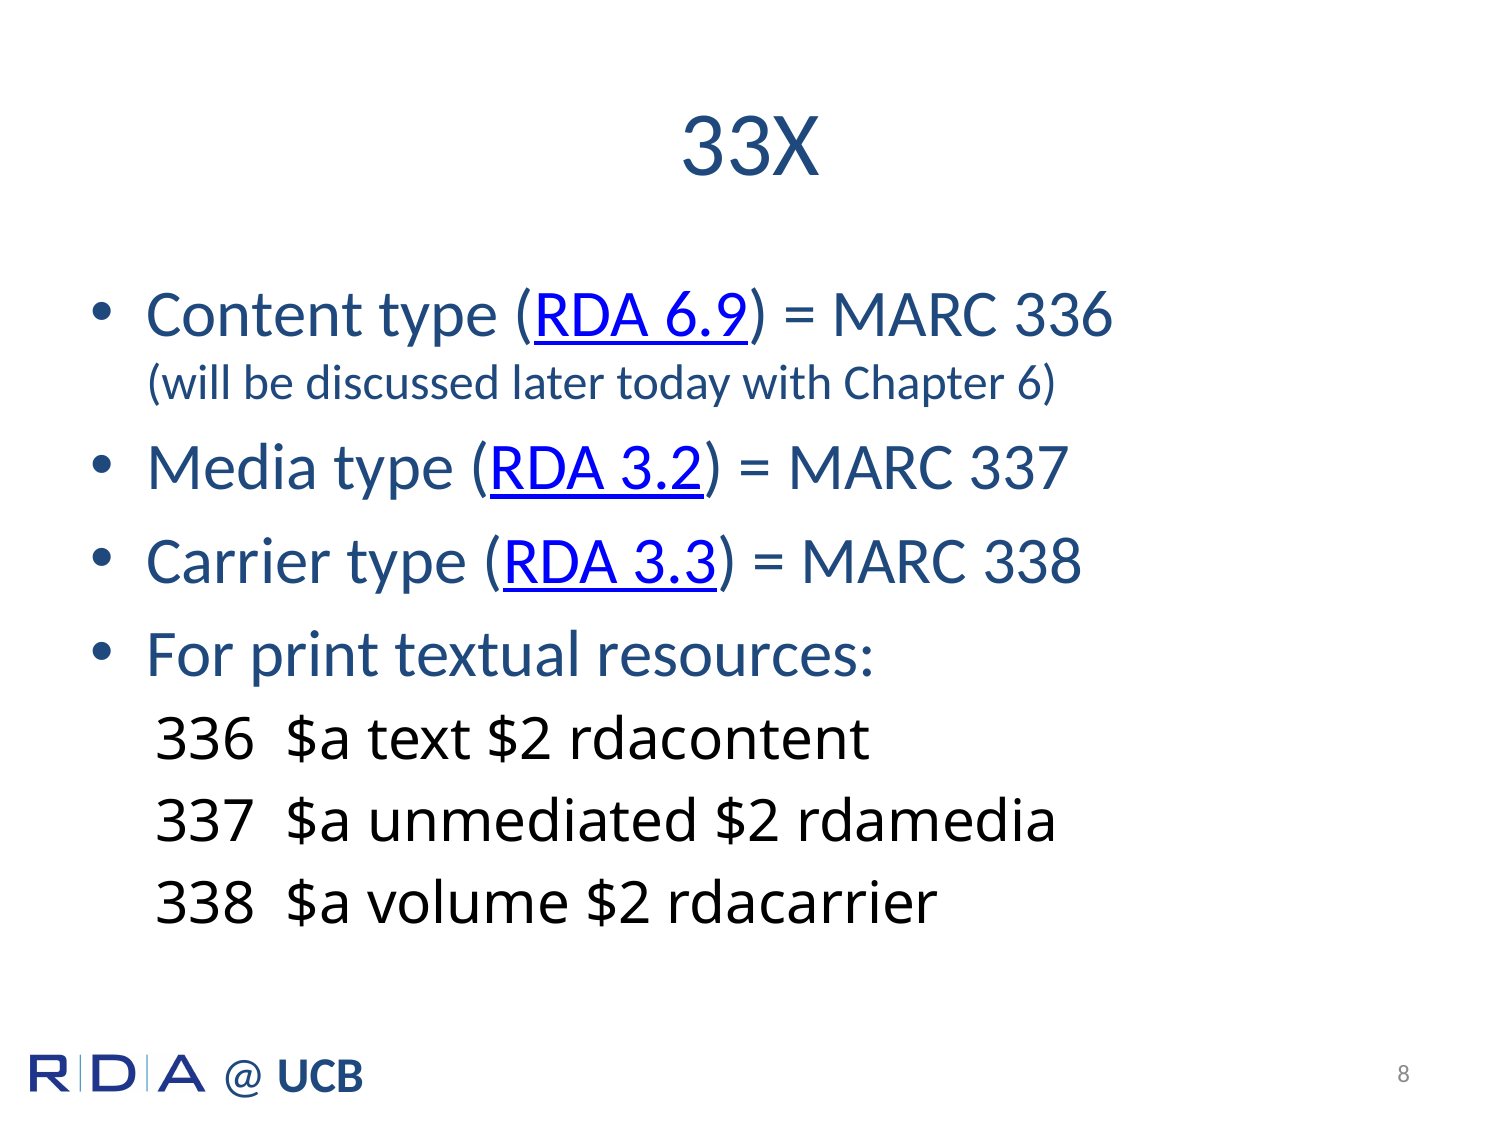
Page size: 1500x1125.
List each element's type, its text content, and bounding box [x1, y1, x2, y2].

slide_number 8 [1074, 1042, 1425, 1103]
list Content type (RDA 6.9) = MARC 336 (will be discussed later today with Chapter 6) Media type (RDA 3.2) = MARC 337 Carrier type (RDA 3.3) = MARC 338 For print textual resources: $a text $2 rdacontent $a unmediated $2 rdamedia $a volume $2 rdacarrier [75, 262, 1425, 1005]
title 33X [75, 45, 1425, 233]
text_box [29, 1034, 381, 1111]
